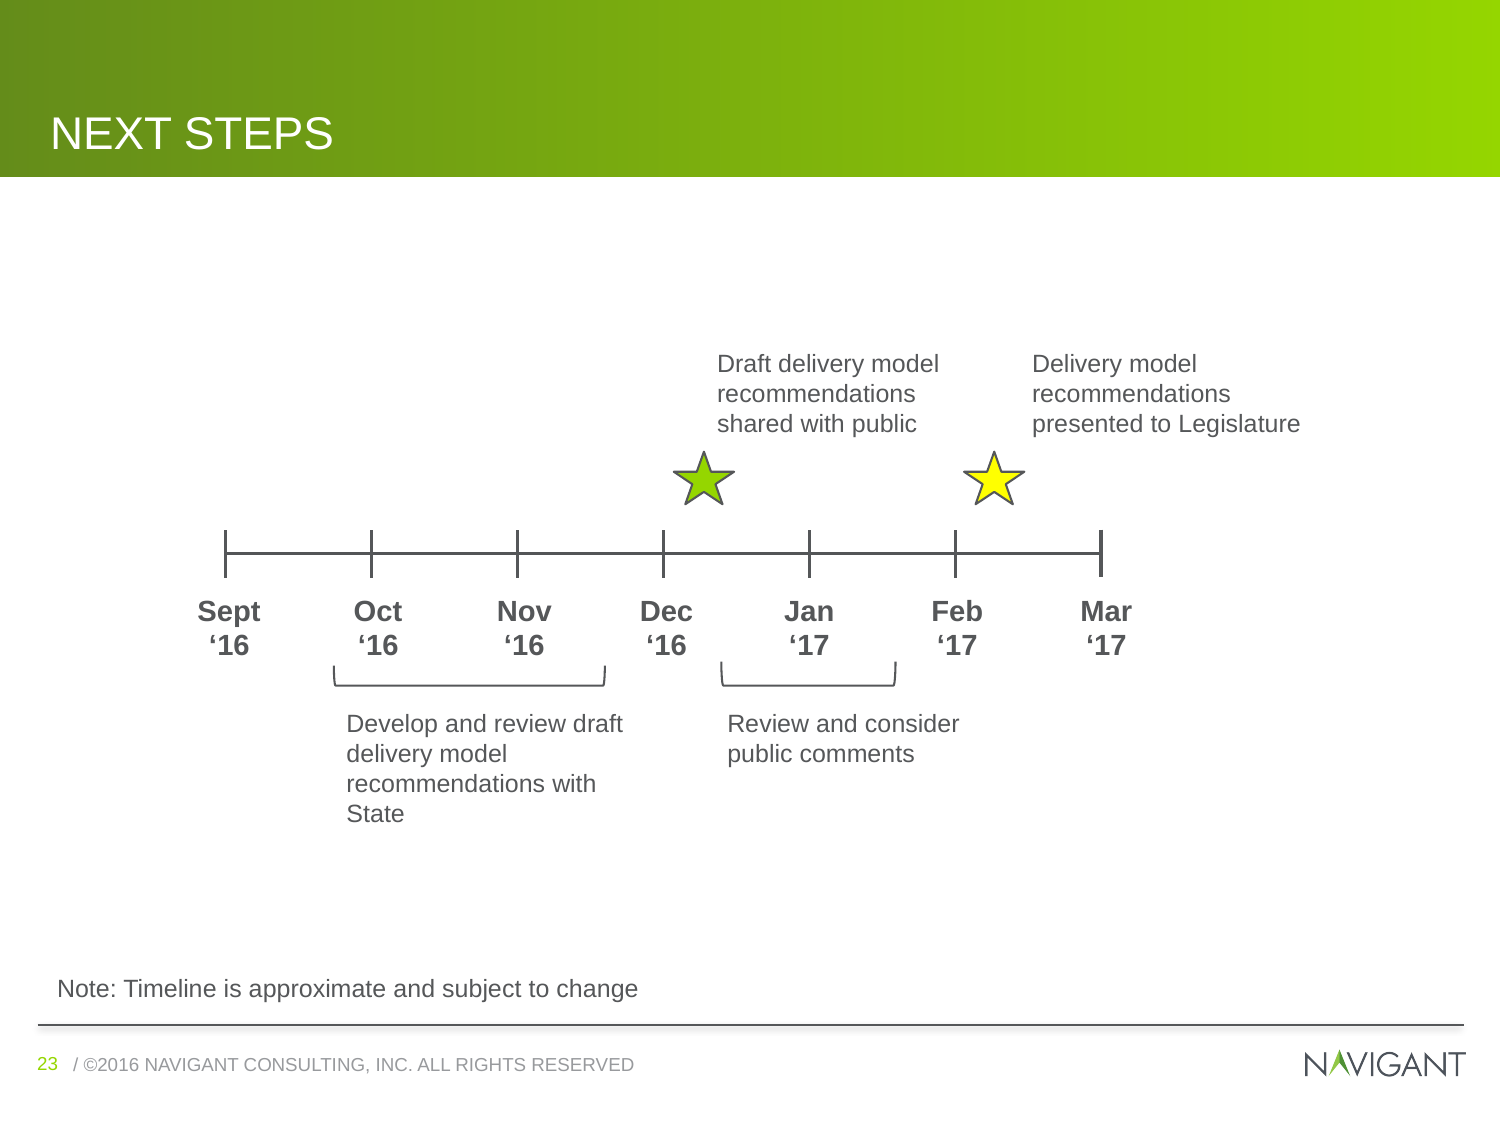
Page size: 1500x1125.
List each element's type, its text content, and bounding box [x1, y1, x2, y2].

text_box Jan ‘17 [747, 584, 872, 661]
text_box Oct ‘16 [315, 584, 441, 670]
text_box Draft delivery model recommendations shared with public [702, 339, 1013, 445]
text_box Develop and review draft delivery model recommendations with State [331, 700, 643, 836]
text_box Note: Timeline is approximate and subject to change [42, 965, 735, 1011]
title Next steps [35, 0, 1466, 166]
text_box [333, 665, 605, 686]
text_box Review and consider public comments [712, 700, 1024, 776]
picture [1305, 1049, 1466, 1077]
text_box [964, 451, 1025, 505]
text_box Sept ‘16 [166, 584, 292, 670]
text_box Mar ‘17 [1049, 584, 1164, 704]
text_box Nov ‘16 [461, 584, 587, 665]
text_box Delivery model recommendations presented to Legislature [1017, 339, 1328, 445]
text_box Dec ‘16 [604, 584, 729, 670]
text_box [673, 451, 735, 505]
text_box [721, 661, 896, 686]
text_box Feb ‘17 [899, 584, 1015, 700]
